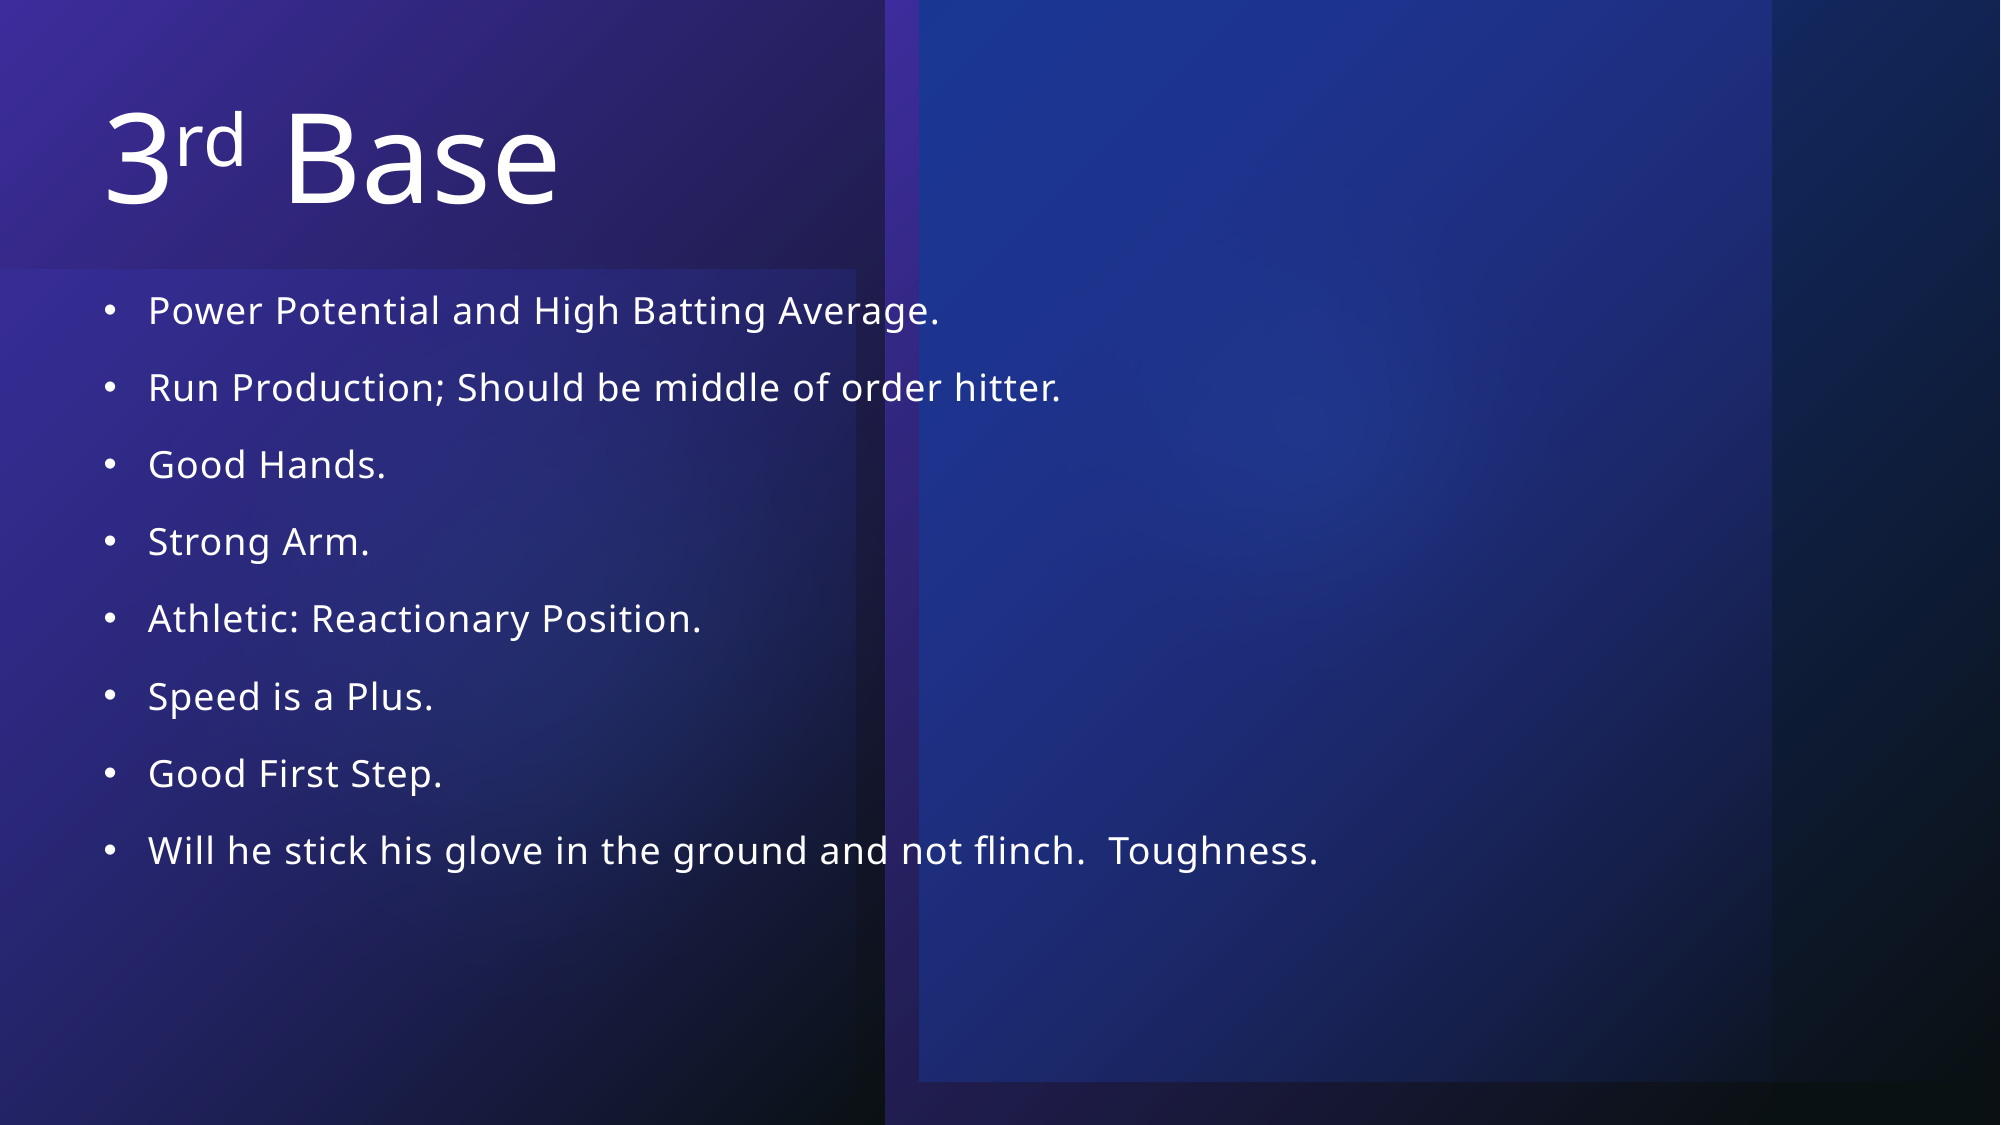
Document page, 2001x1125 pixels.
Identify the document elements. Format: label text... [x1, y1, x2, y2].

title 3rd Base [88, 88, 1910, 253]
list Power Potential and High Batting Average. Run Production; Should be middle of order hitter. Good Hands. Strong Arm. Athletic: Reactionary Position. Speed is a Plus. Good First Step. Will he stick his glove in the ground and not flinch. Toughness. [88, 268, 1910, 1037]
